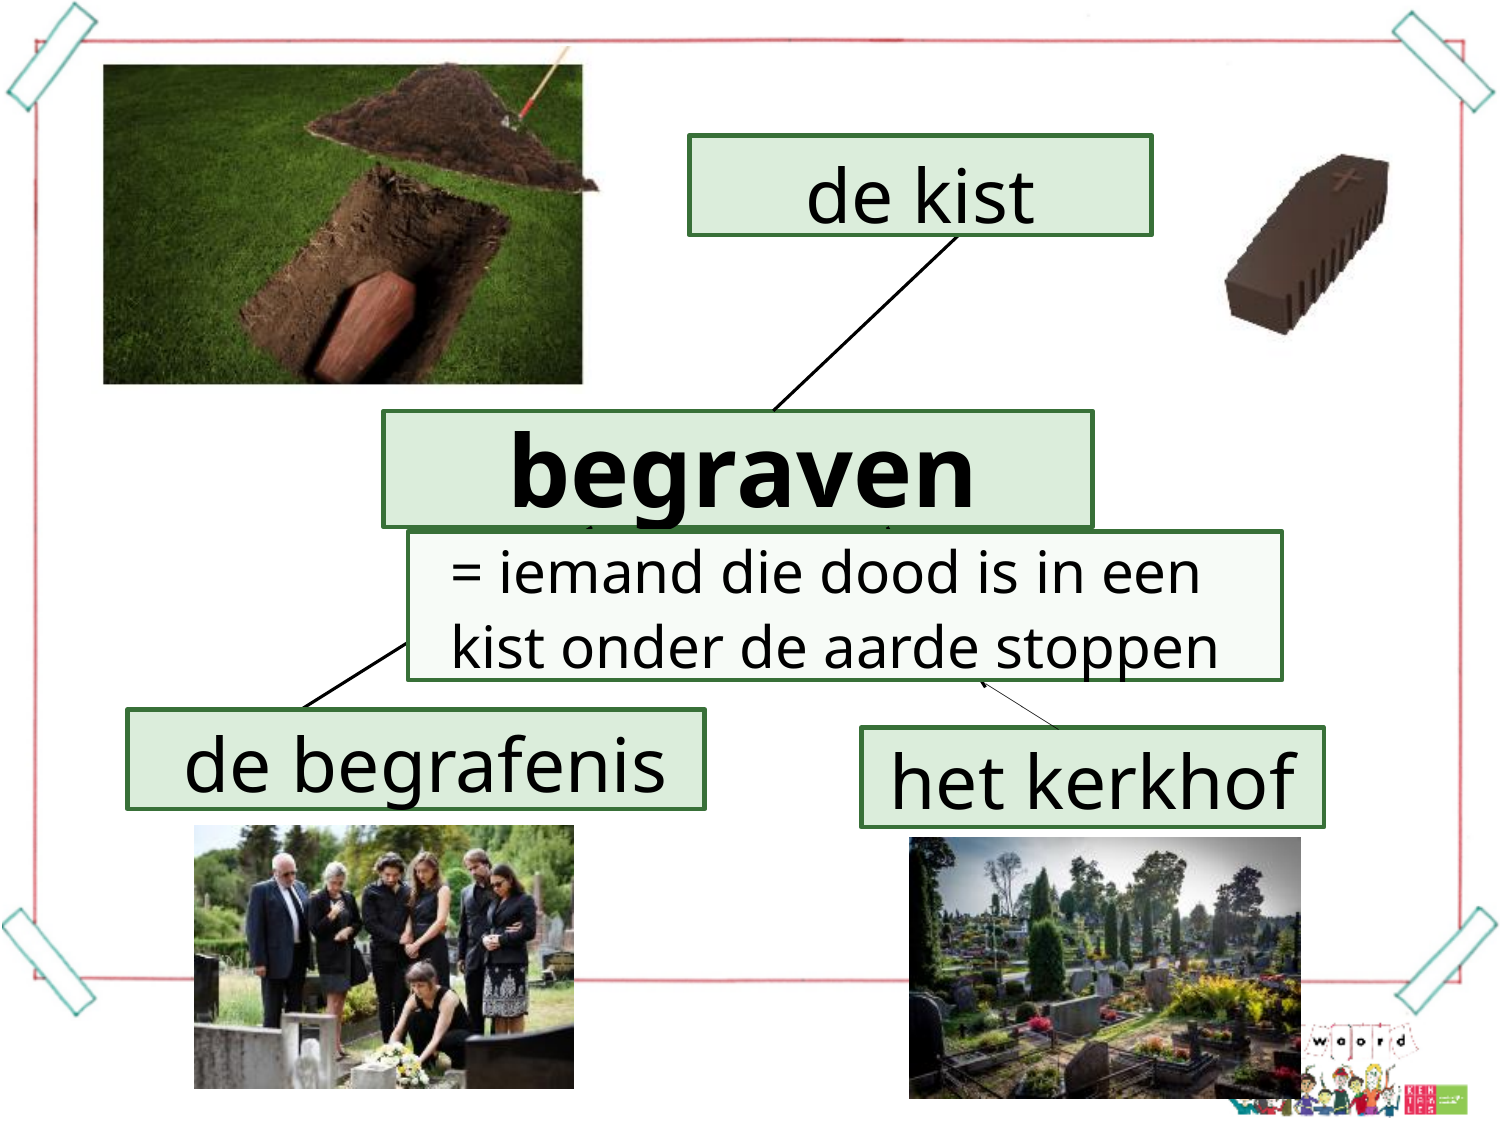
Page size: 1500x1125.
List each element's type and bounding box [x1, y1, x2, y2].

text_box [300, 526, 593, 710]
picture [2, 0, 1500, 1118]
text_box [886, 526, 986, 688]
text_box [773, 234, 960, 412]
